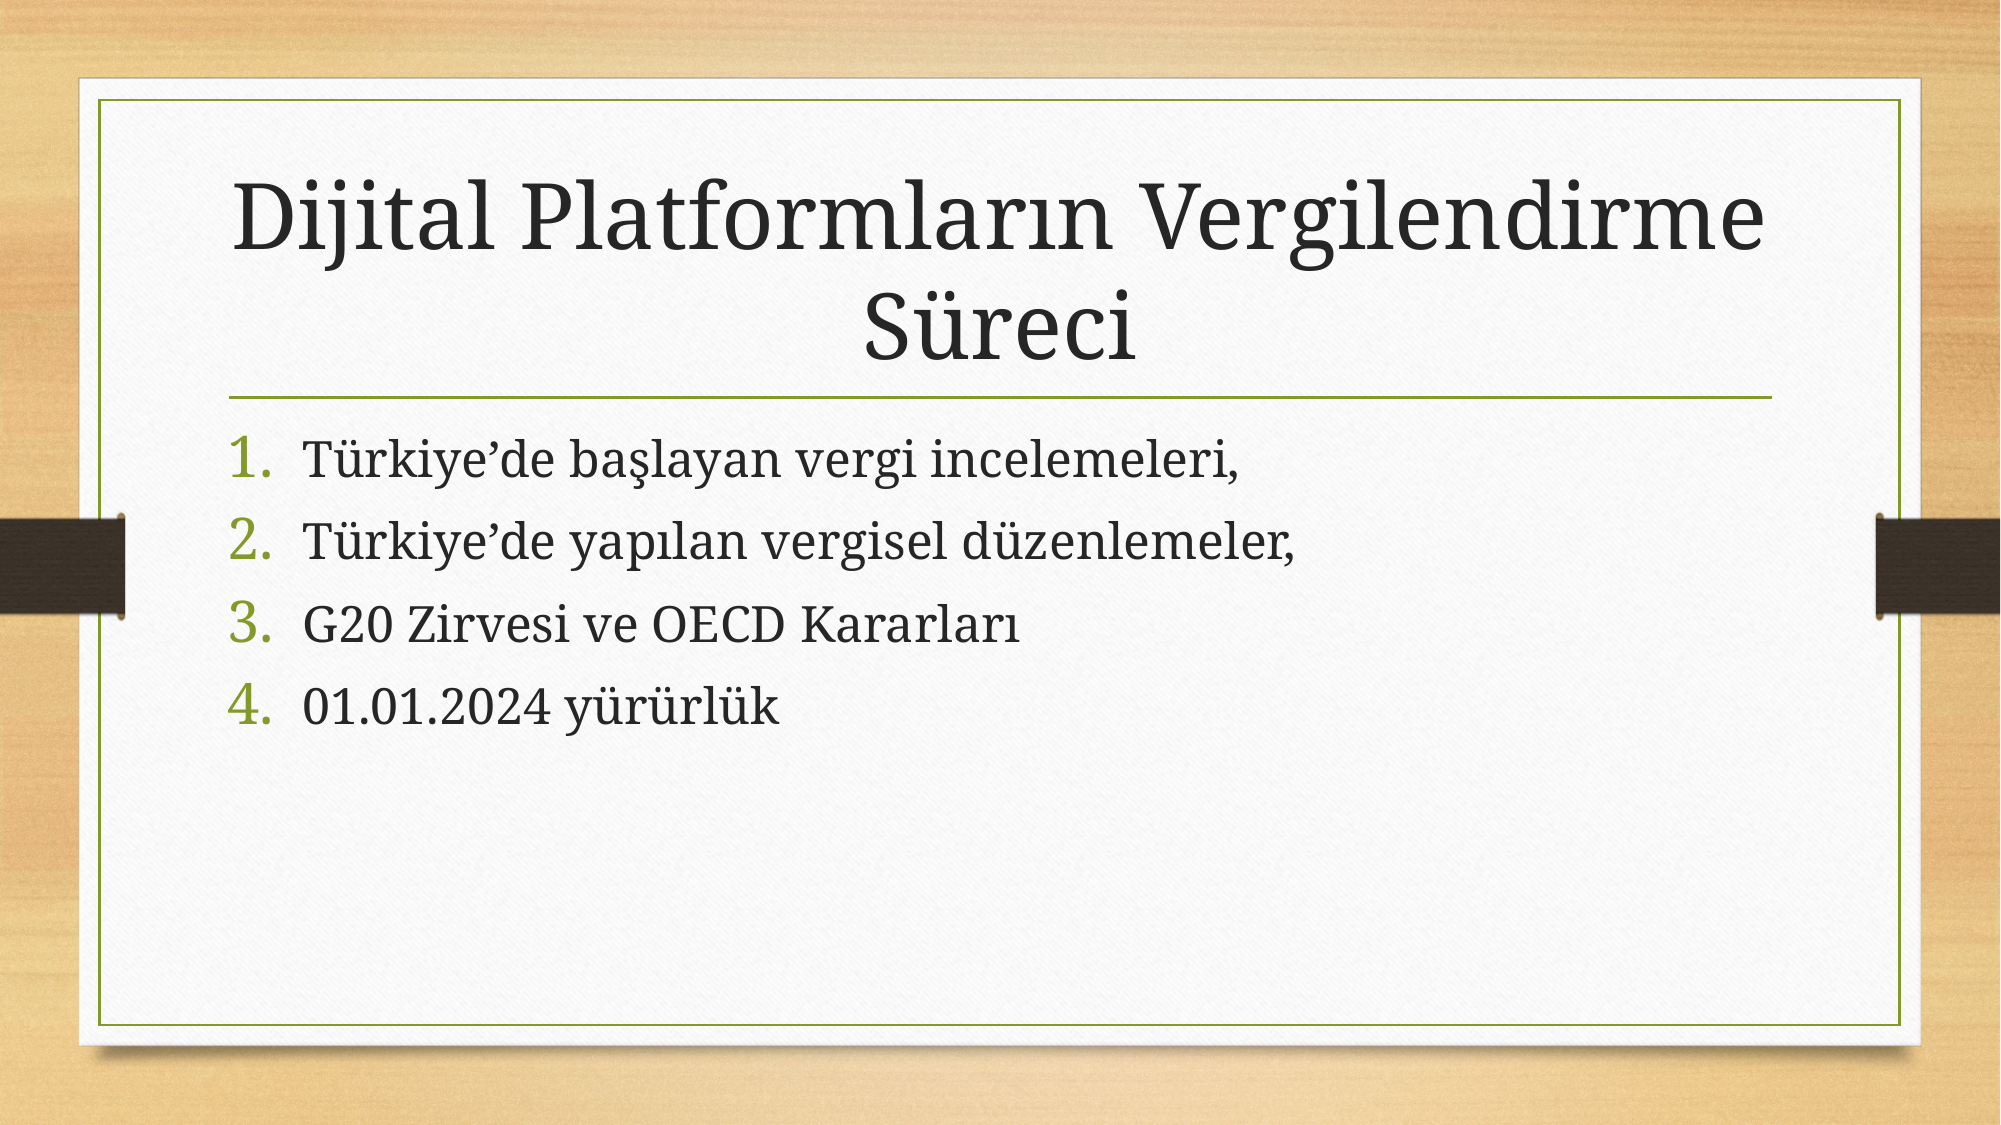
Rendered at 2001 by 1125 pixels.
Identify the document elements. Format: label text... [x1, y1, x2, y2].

list Türkiye’de başlayan vergi incelemeleri, Türkiye’de yapılan vergisel düzenlemeler, G20 Zirvesi ve OECD Kararları 01.01.2024 yürürlük [212, 419, 1788, 964]
title Dijital Platformların Vergilendirme Süreci [212, 161, 1788, 375]
picture [0, 0, 2001, 1125]
